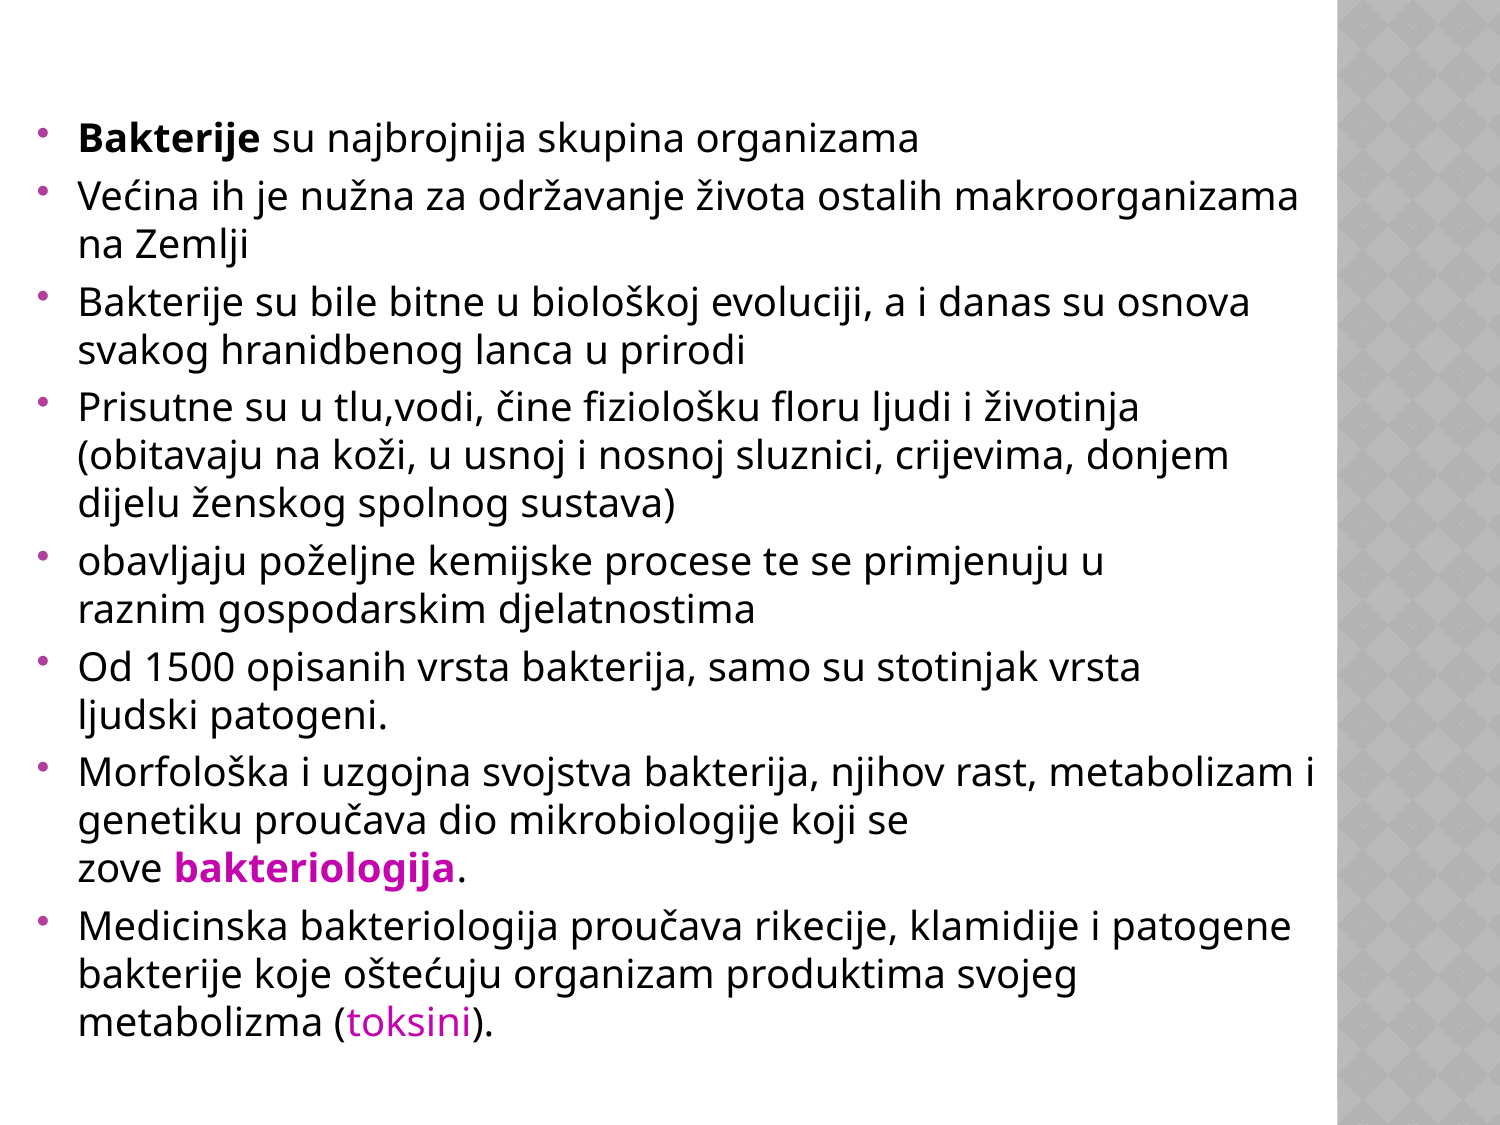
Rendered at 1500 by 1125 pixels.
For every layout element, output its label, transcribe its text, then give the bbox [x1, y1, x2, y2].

list Bakterije su najbrojnija skupina organizama Većina ih je nužna za održavanje života ostalih makroorganizama na Zemlji Bakterije su bile bitne u biološkoj evoluciji, a i danas su osnova svakog hranidbenog lanca u prirodi Prisutne su u tlu,vodi, čine fiziološku floru ljudi i životinja (obitavaju na koži, u usnoj i nosnoj sluznici, crijevima, donjem dijelu ženskog spolnog sustava) obavljaju poželjne kemijske procese te se primjenuju u raznim gospodarskim djelatnostima Od 1500 opisanih vrsta bakterija, samo su stotinjak vrsta ljudski patogeni. Morfološka i uzgojna svojstva bakterija, njihov rast, metabolizam i genetiku proučava dio mikrobiologije koji se zove bakteriologija. Medicinska bakteriologija proučava rikecije, klamidije i patogene bakterije koje oštećuju organizam produktima svojeg metabolizma (toksini). [23, 105, 1336, 1059]
